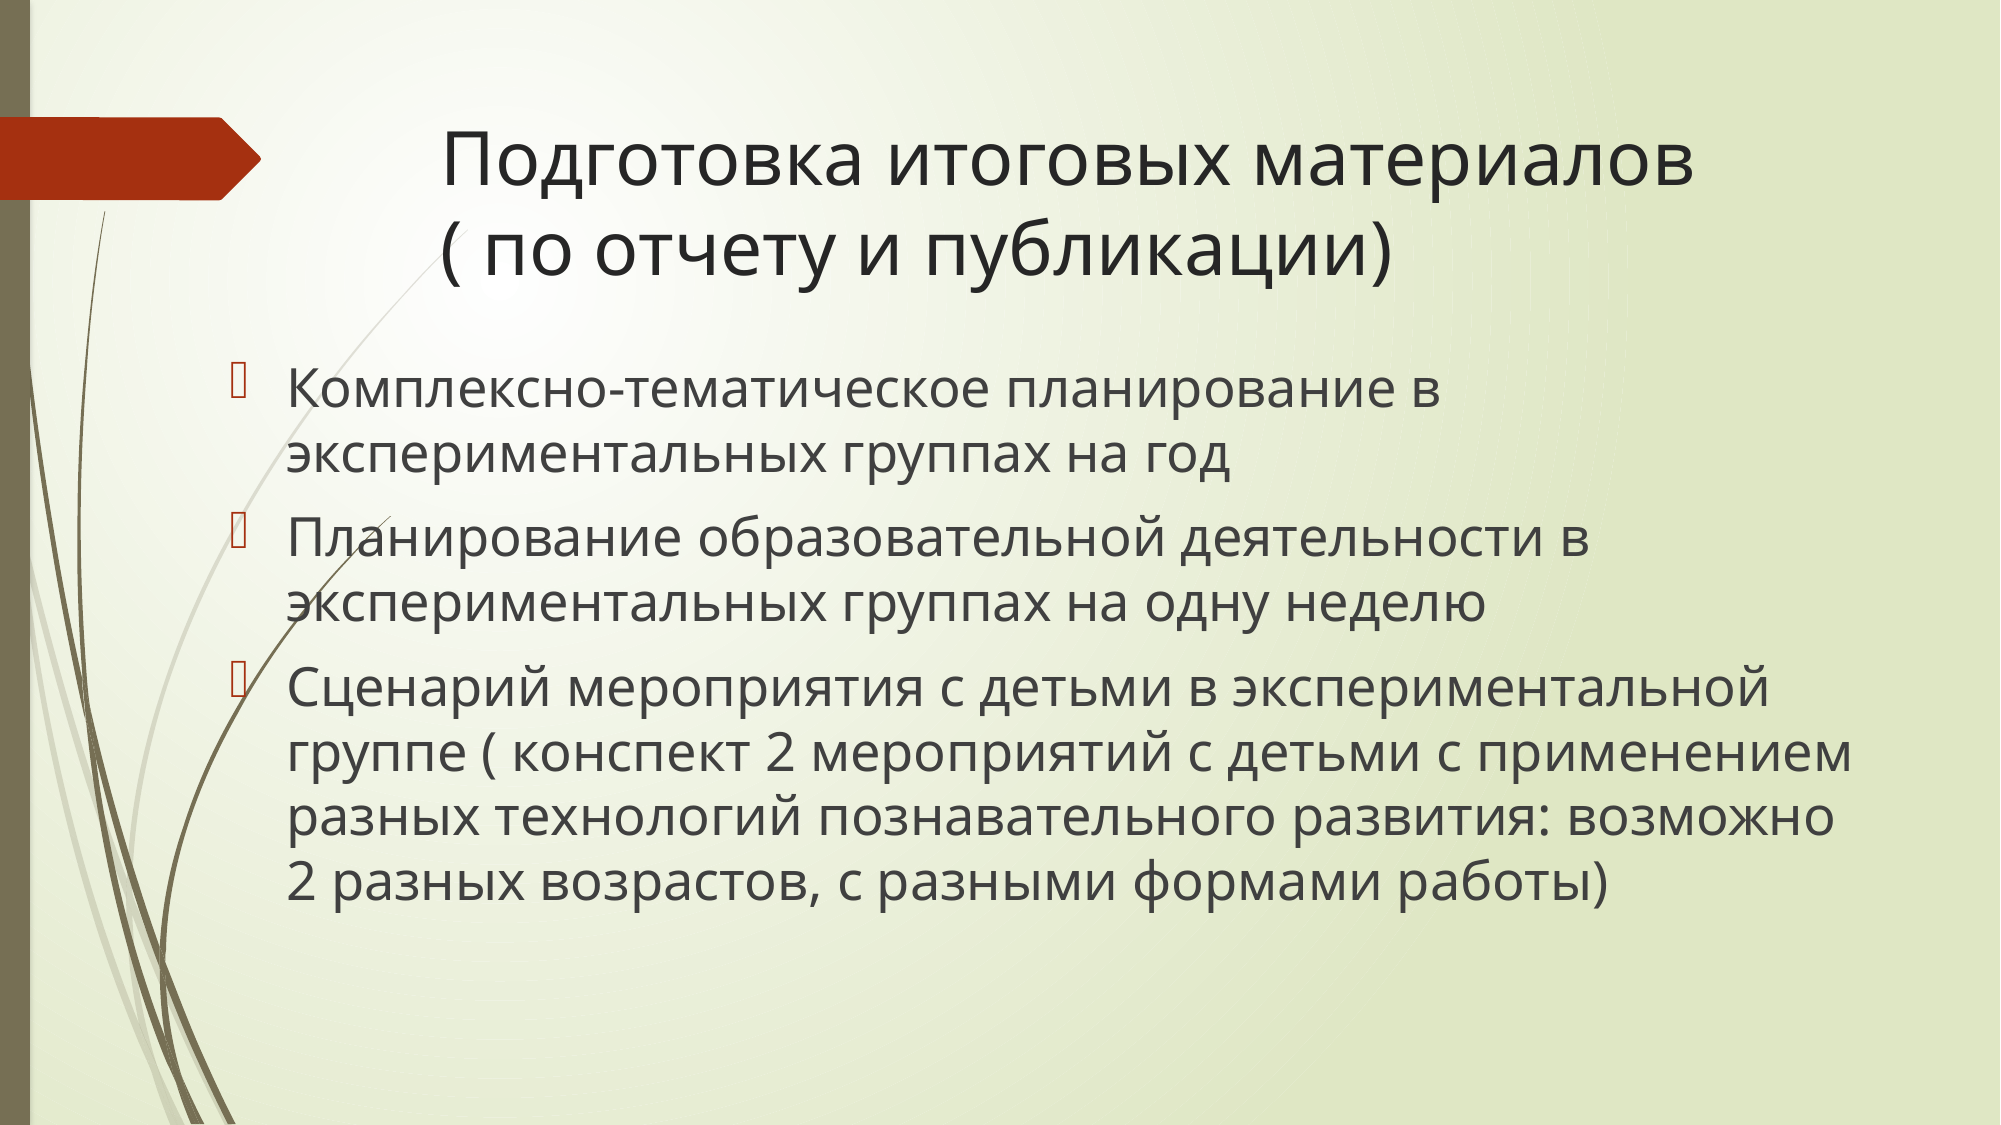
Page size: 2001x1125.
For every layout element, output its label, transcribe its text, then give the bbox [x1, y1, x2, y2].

list Комплексно-тематическое планирование в экспериментальных группах на год Планирование образовательной деятельности в экспериментальных группах на одну неделю Сценарий мероприятия с детьми в экспериментальной группе ( конспект 2 мероприятий с детьми с применением разных технологий познавательного развития: возможно 2 разных возрастов, с разными формами работы) [214, 346, 1888, 970]
title Подготовка итоговых материалов ( по отчету и публикации) [425, 102, 1888, 313]
